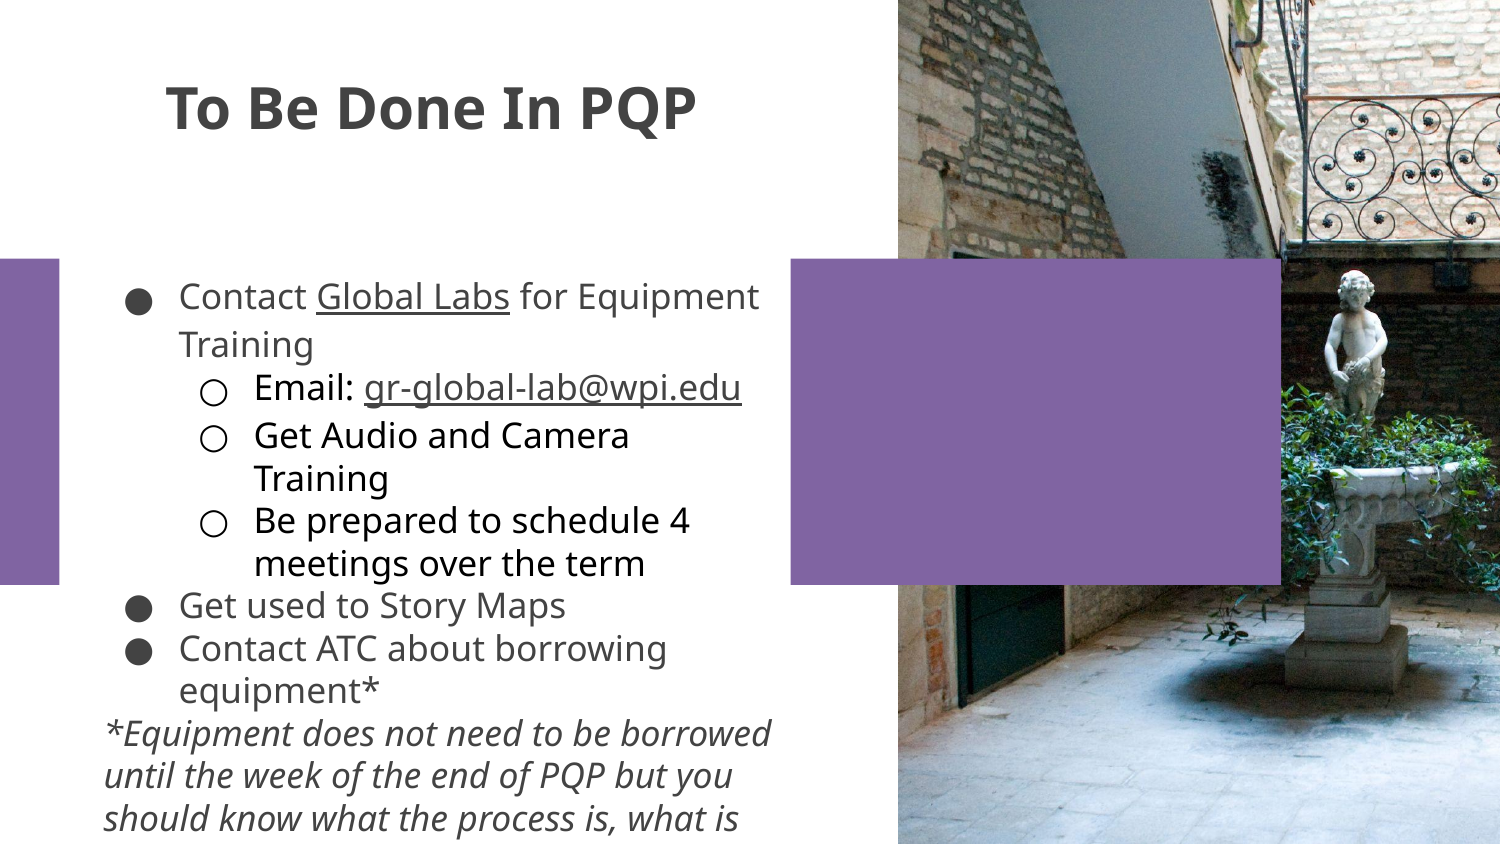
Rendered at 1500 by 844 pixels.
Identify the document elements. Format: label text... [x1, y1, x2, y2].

title To Be Done In PQP [43, 33, 821, 181]
text_box [0, 258, 60, 585]
text_box [791, 258, 892, 585]
picture [897, 0, 1500, 844]
subtitle Contact Global Labs for Equipment Training Email: gr-global-lab@wpi.edu Get Audio and Camera Training Be prepared to schedule 4 meetings over the term Get used to Story Maps Contact ATC about borrowing equipment* *Equipment does not need to be borrowed until the week of the end of PQP but you should know what the process is, what is available to you, and what you need to do to get it [88, 258, 791, 695]
